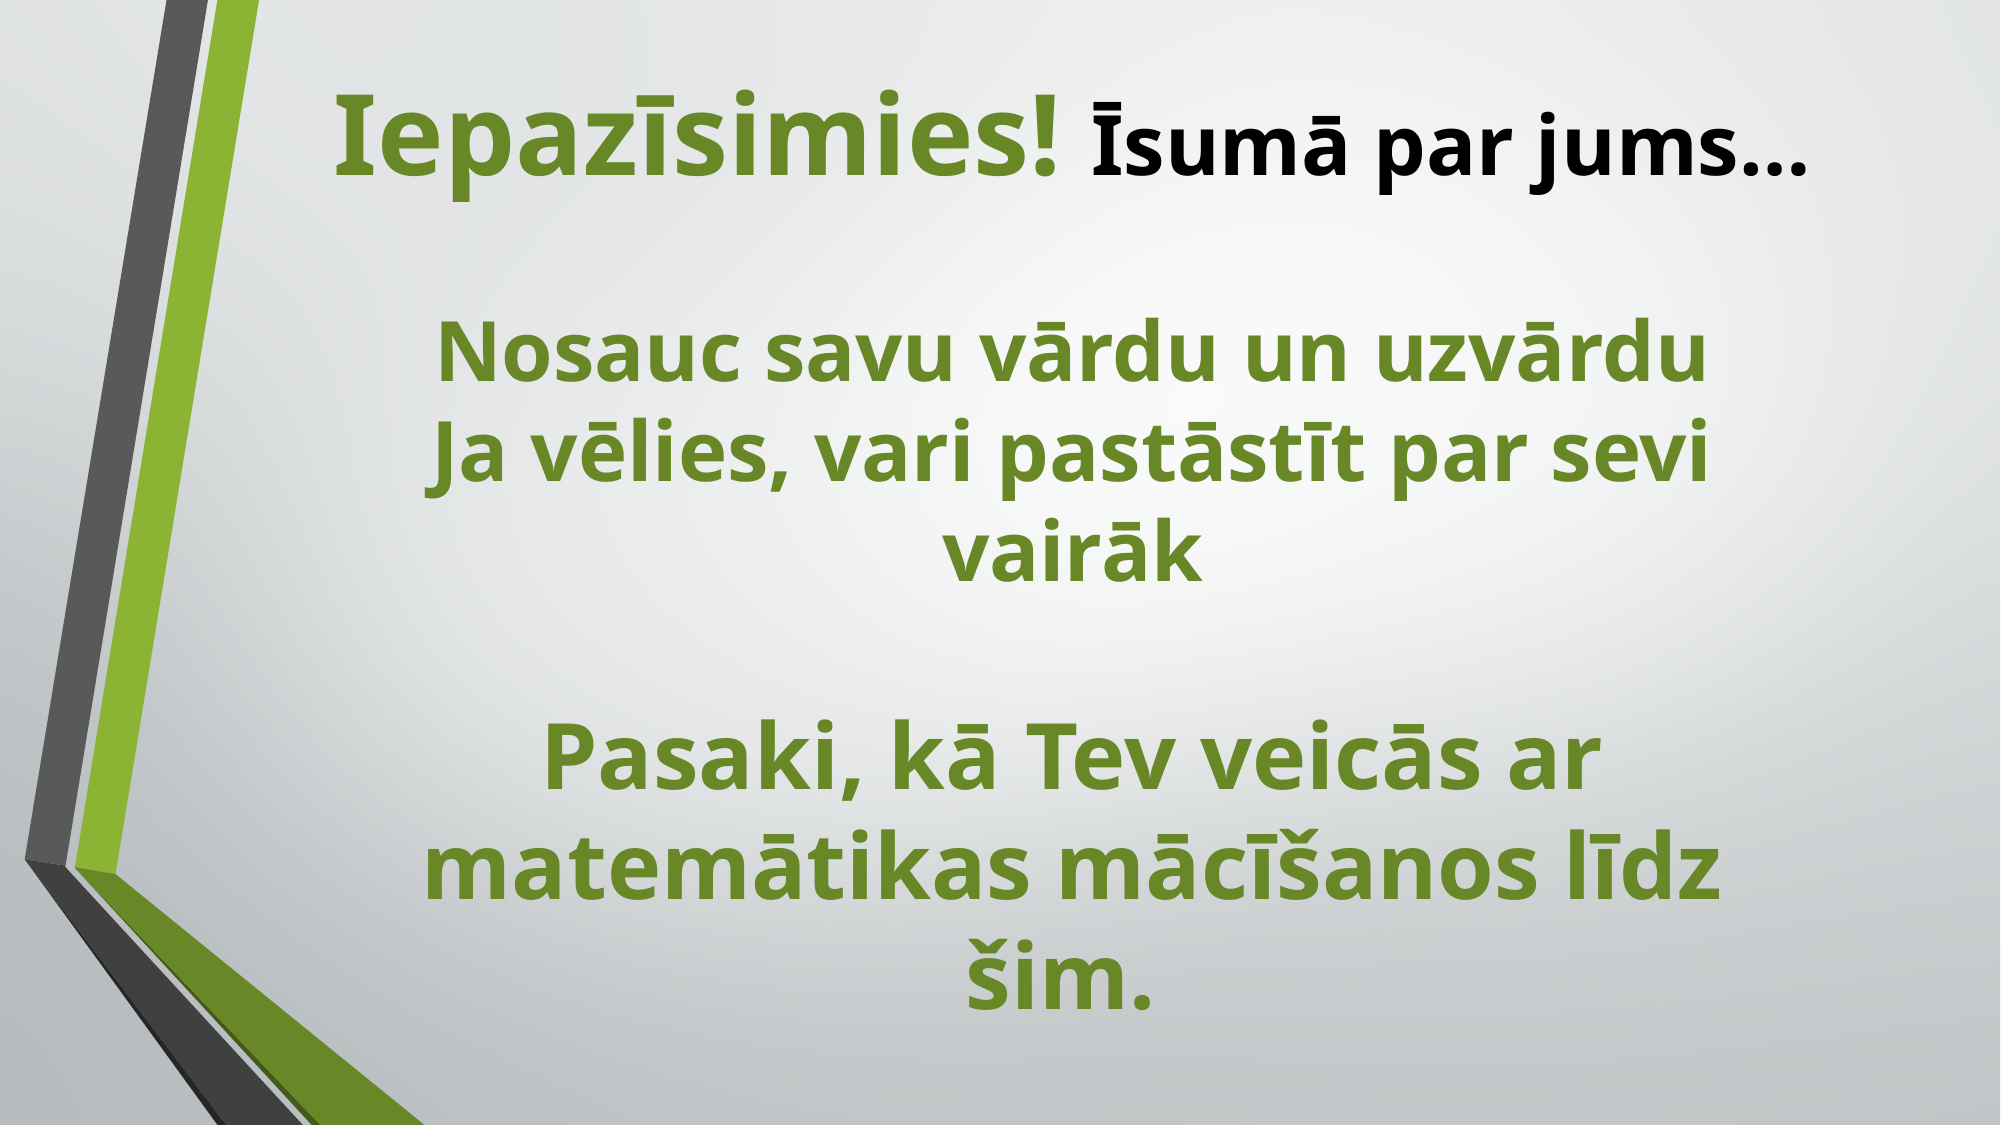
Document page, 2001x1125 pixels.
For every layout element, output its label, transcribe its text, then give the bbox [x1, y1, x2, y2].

text_box Iepazīsimies! Īsumā par jums… Nosauc savu vārdu un uzvārdu Ja vēlies, vari pastāstīt par sevi vairāk Pasaki, kā Tev veicās ar matemātikas mācīšanos līdz šim. [314, 55, 1831, 1125]
